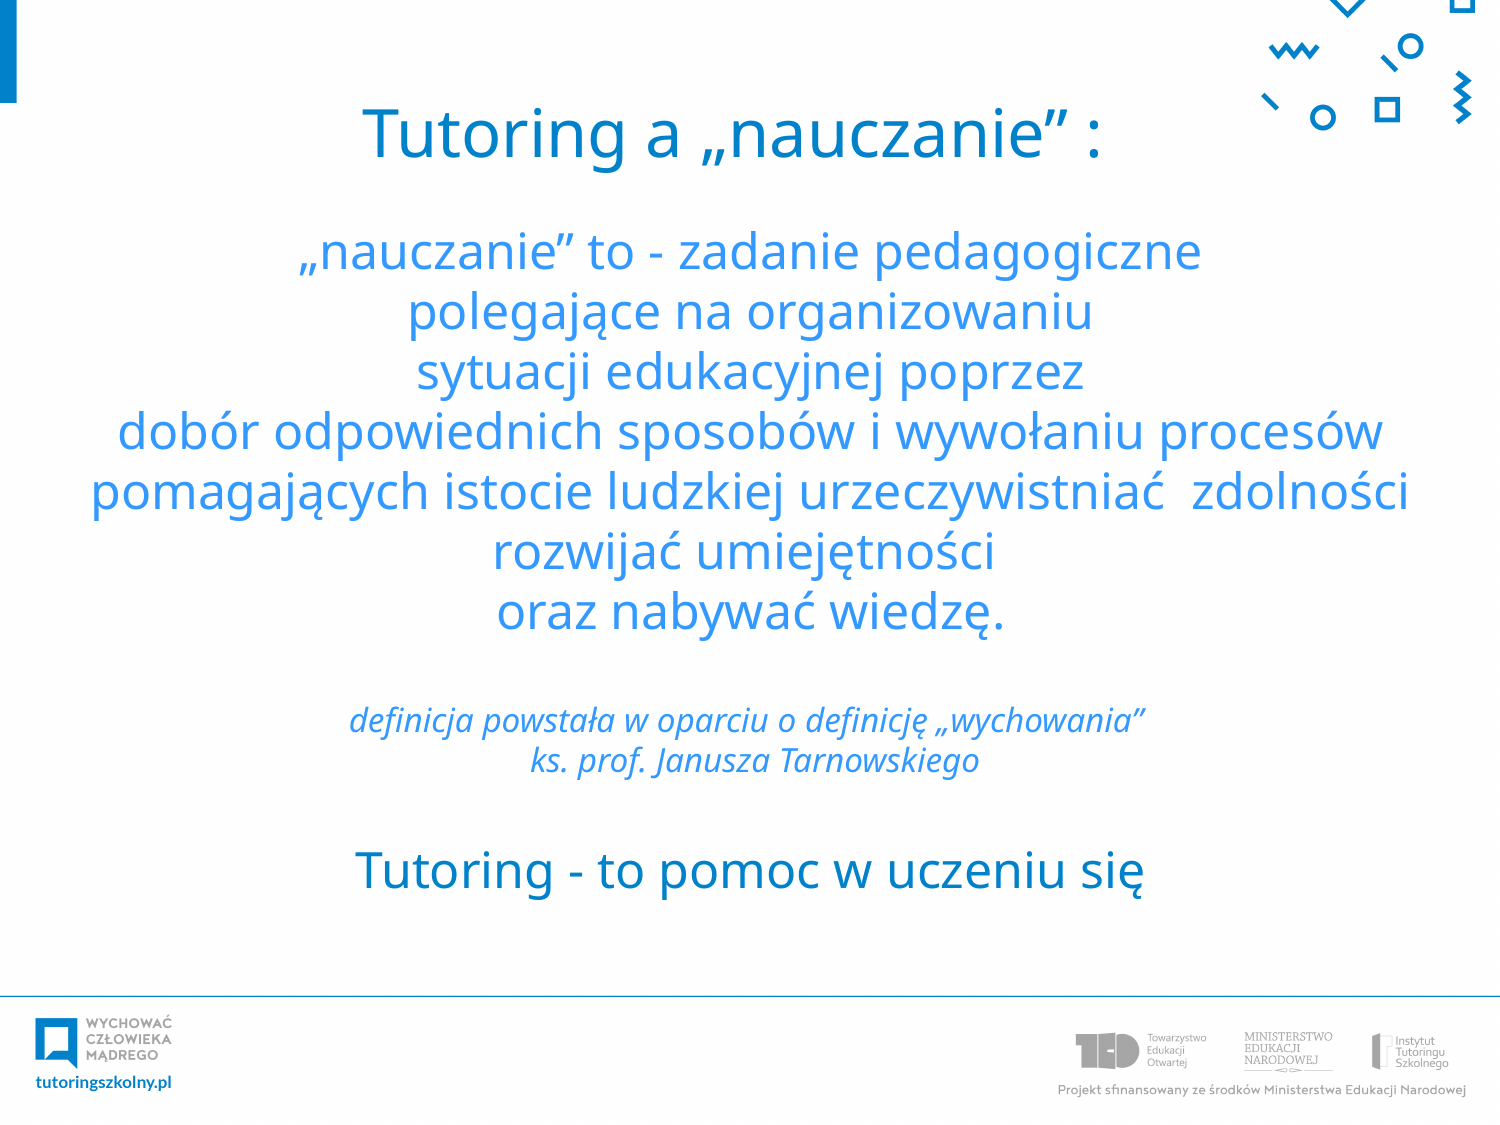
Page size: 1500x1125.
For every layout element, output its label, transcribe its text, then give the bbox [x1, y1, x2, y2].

text_box Tutoring a „nauczanie” : [126, 83, 1341, 178]
text_box „nauczanie” to - zadanie pedagogiczne polegające na organizowaniu sytuacji edukacyjnej poprzez dobór odpowiednich sposobów i wywołaniu procesów pomagających istocie ludzkiej urzeczywistniać zdolności rozwijać umiejętności oraz nabywać wiedzę. definicja powstała w oparciu o definicję „wychowania” ks. prof. Janusza Tarnowskiego Tutoring - to pomoc w uczeniu się [0, 211, 1500, 907]
picture [0, 0, 1500, 211]
picture [0, 907, 1500, 1125]
